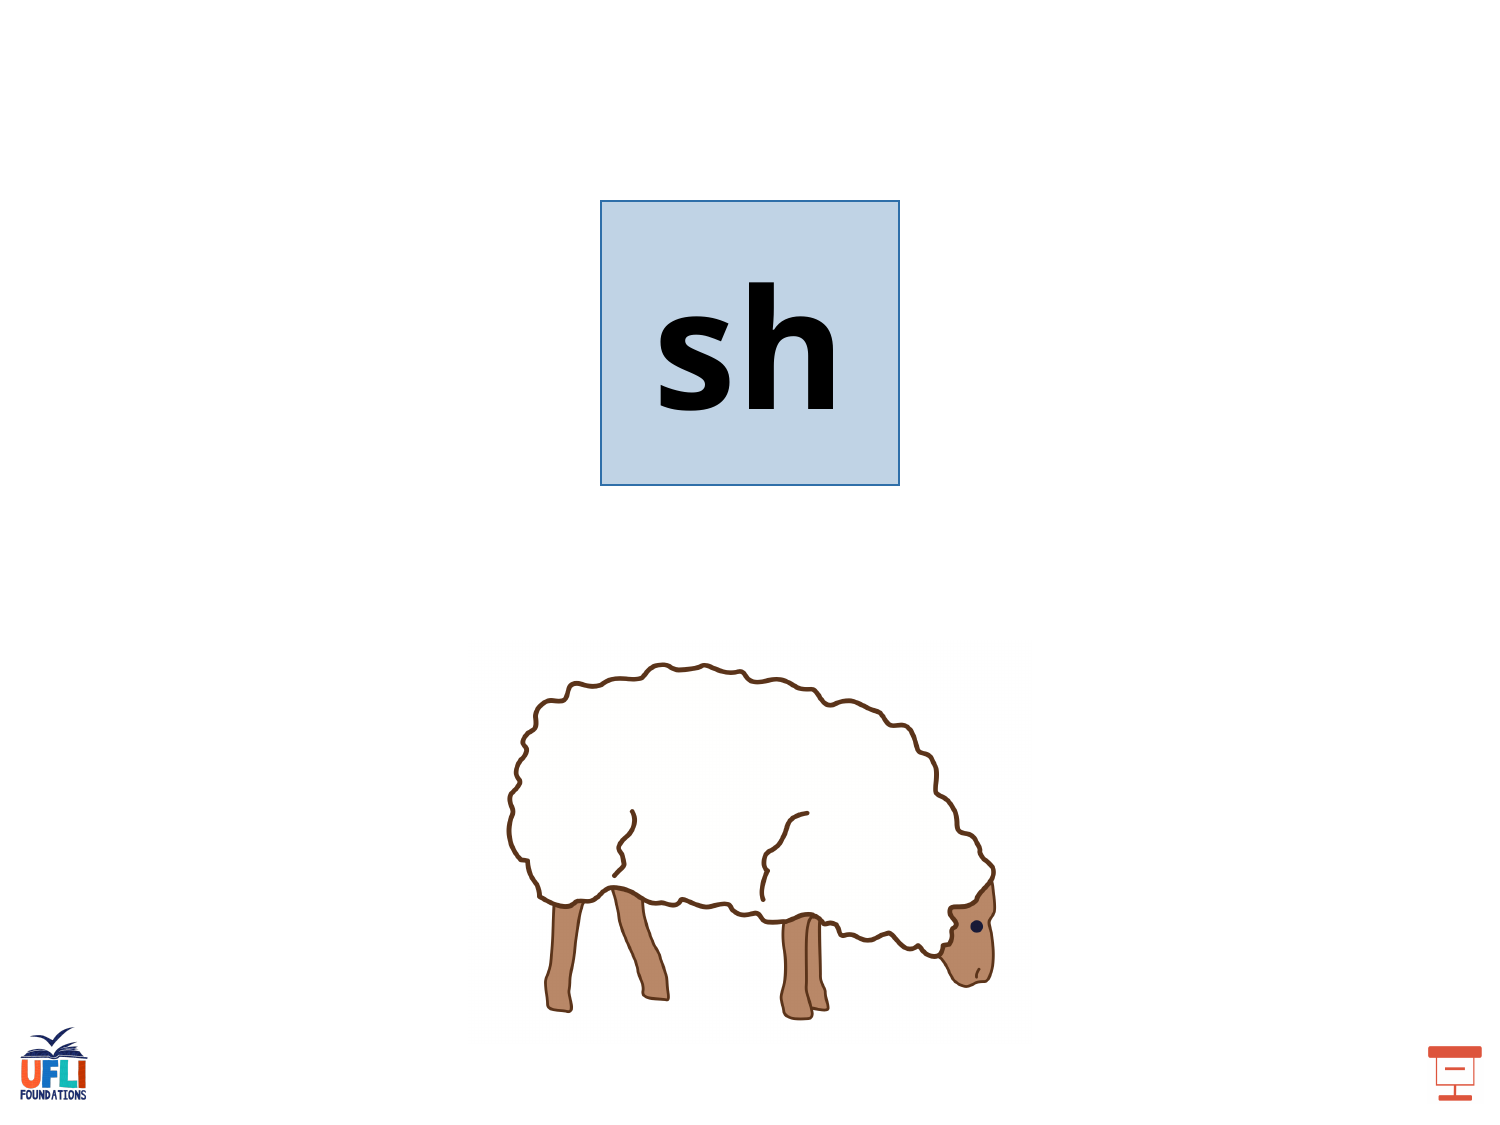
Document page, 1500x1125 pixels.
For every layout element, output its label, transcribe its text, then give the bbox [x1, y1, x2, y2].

picture [468, 640, 1032, 1044]
picture [16, 1027, 90, 1103]
text_box sh [600, 200, 900, 486]
picture [1427, 1043, 1484, 1104]
